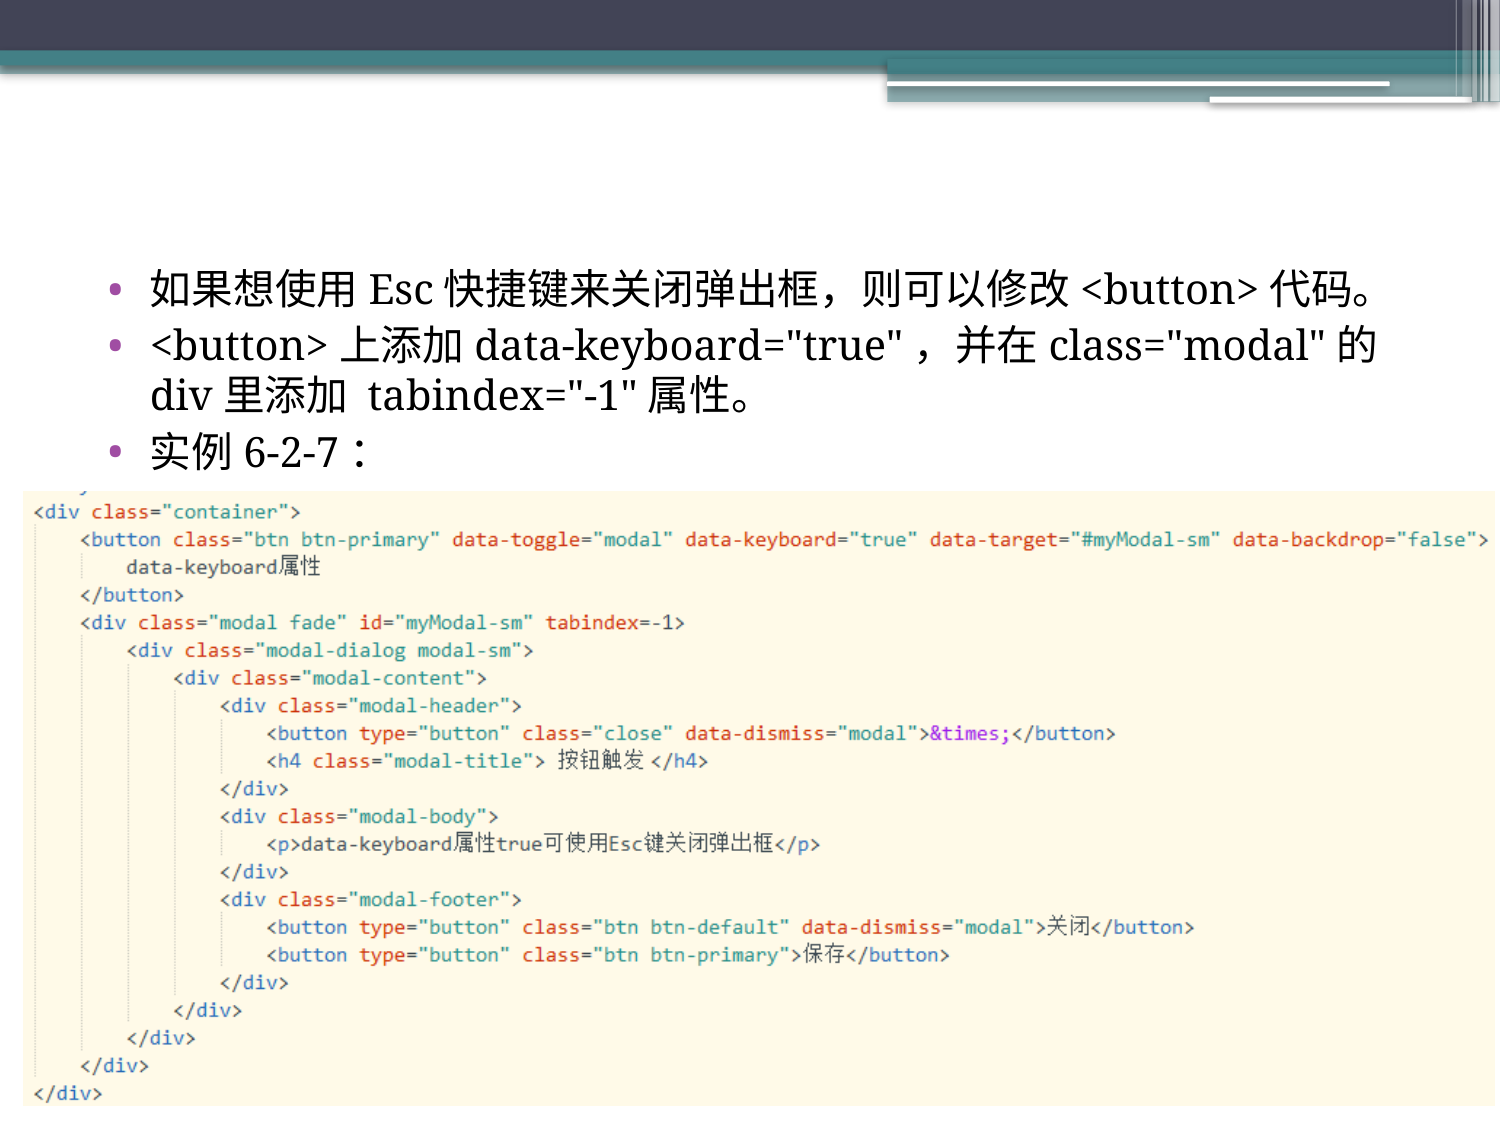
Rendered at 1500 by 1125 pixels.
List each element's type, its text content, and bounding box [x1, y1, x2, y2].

picture [23, 491, 1495, 1107]
list 如果想使用Esc快捷键来关闭弹出框，则可以修改<button>代码。 <button>上添加data-keyboard="true"，并在class="modal"的div里添加 tabindex="-1"属性。 实例6-2-7： [74, 255, 1426, 489]
